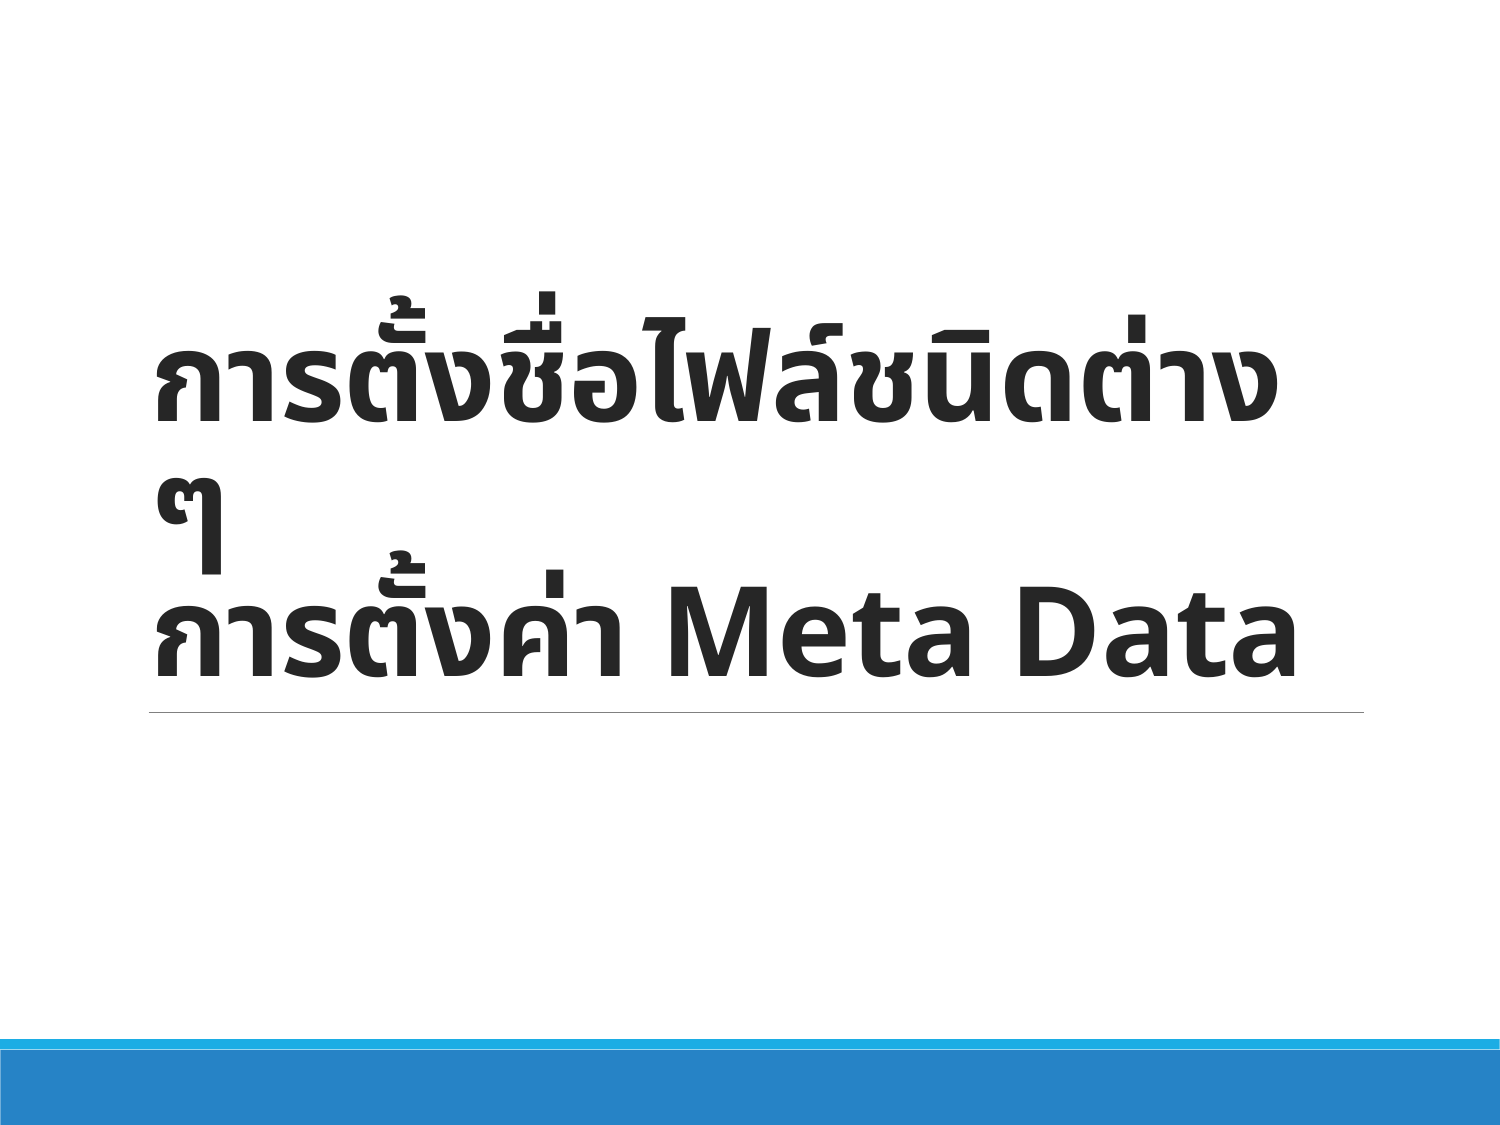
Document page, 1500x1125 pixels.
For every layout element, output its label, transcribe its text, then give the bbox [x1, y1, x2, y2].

title การตั้งชื่อไฟล์ชนิดต่าง ๆ การตั้งค่า Meta Data [135, 124, 1373, 710]
